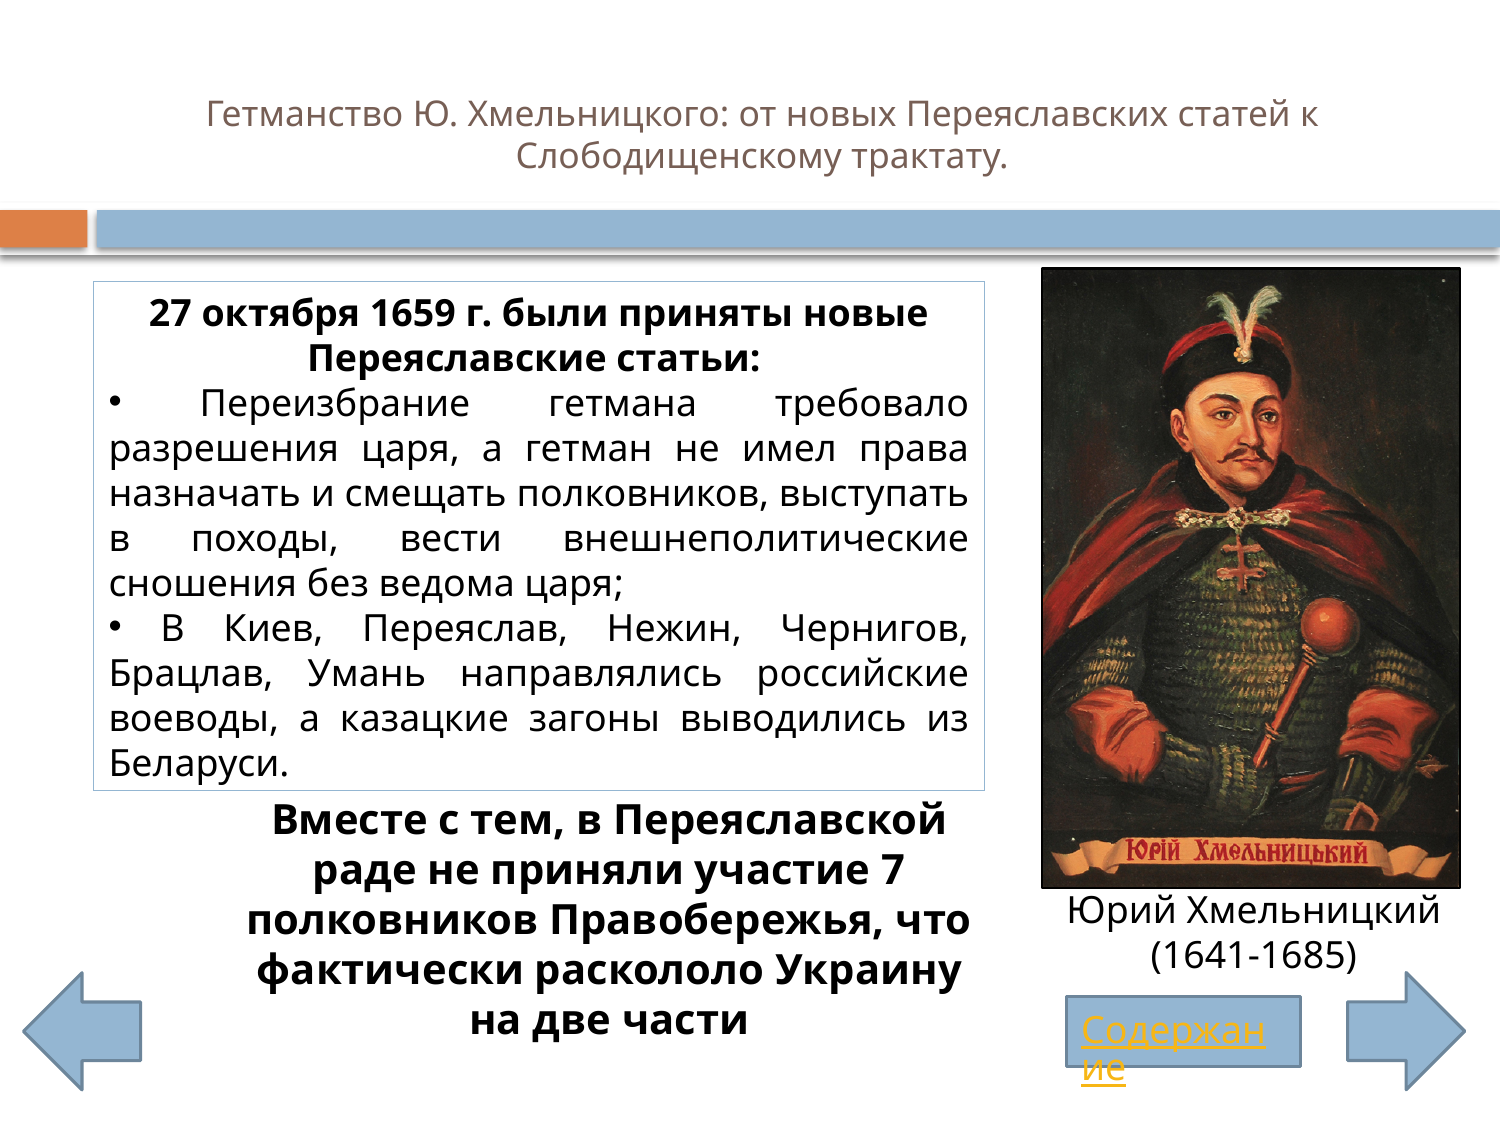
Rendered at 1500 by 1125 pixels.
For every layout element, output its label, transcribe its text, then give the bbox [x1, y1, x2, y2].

text_box Содержание [1065, 995, 1302, 1068]
text_box [22, 971, 143, 1092]
picture [1042, 269, 1460, 888]
text_box Юрий Хмельницкий (1641-1685) [1007, 878, 1500, 984]
text_box [1346, 984, 1466, 1092]
text_box Вместе с тем, в Переяславской раде не приняли участие 7 полковников Правобережья, что фактически раскололо Украину на две части [222, 785, 997, 1095]
title Гетманство Ю. Хмельницкого: от новых Переяславских статей к Слободищенскому трактату. [93, 82, 1432, 245]
text_box 27 октября 1659 г. были приняты новые Переяславские статьи: Переизбрание гетмана требовало разрешения царя, а гетман не имел права назначать и смещать полковников, выступать в походы, вести внешнеполитические сношения без ведома царя; В Киев, Переяслав, Нежин, Чернигов, Брацлав, Умань направлялись российские воеводы, а казацкие загоны выводились из Беларуси. [93, 281, 985, 791]
